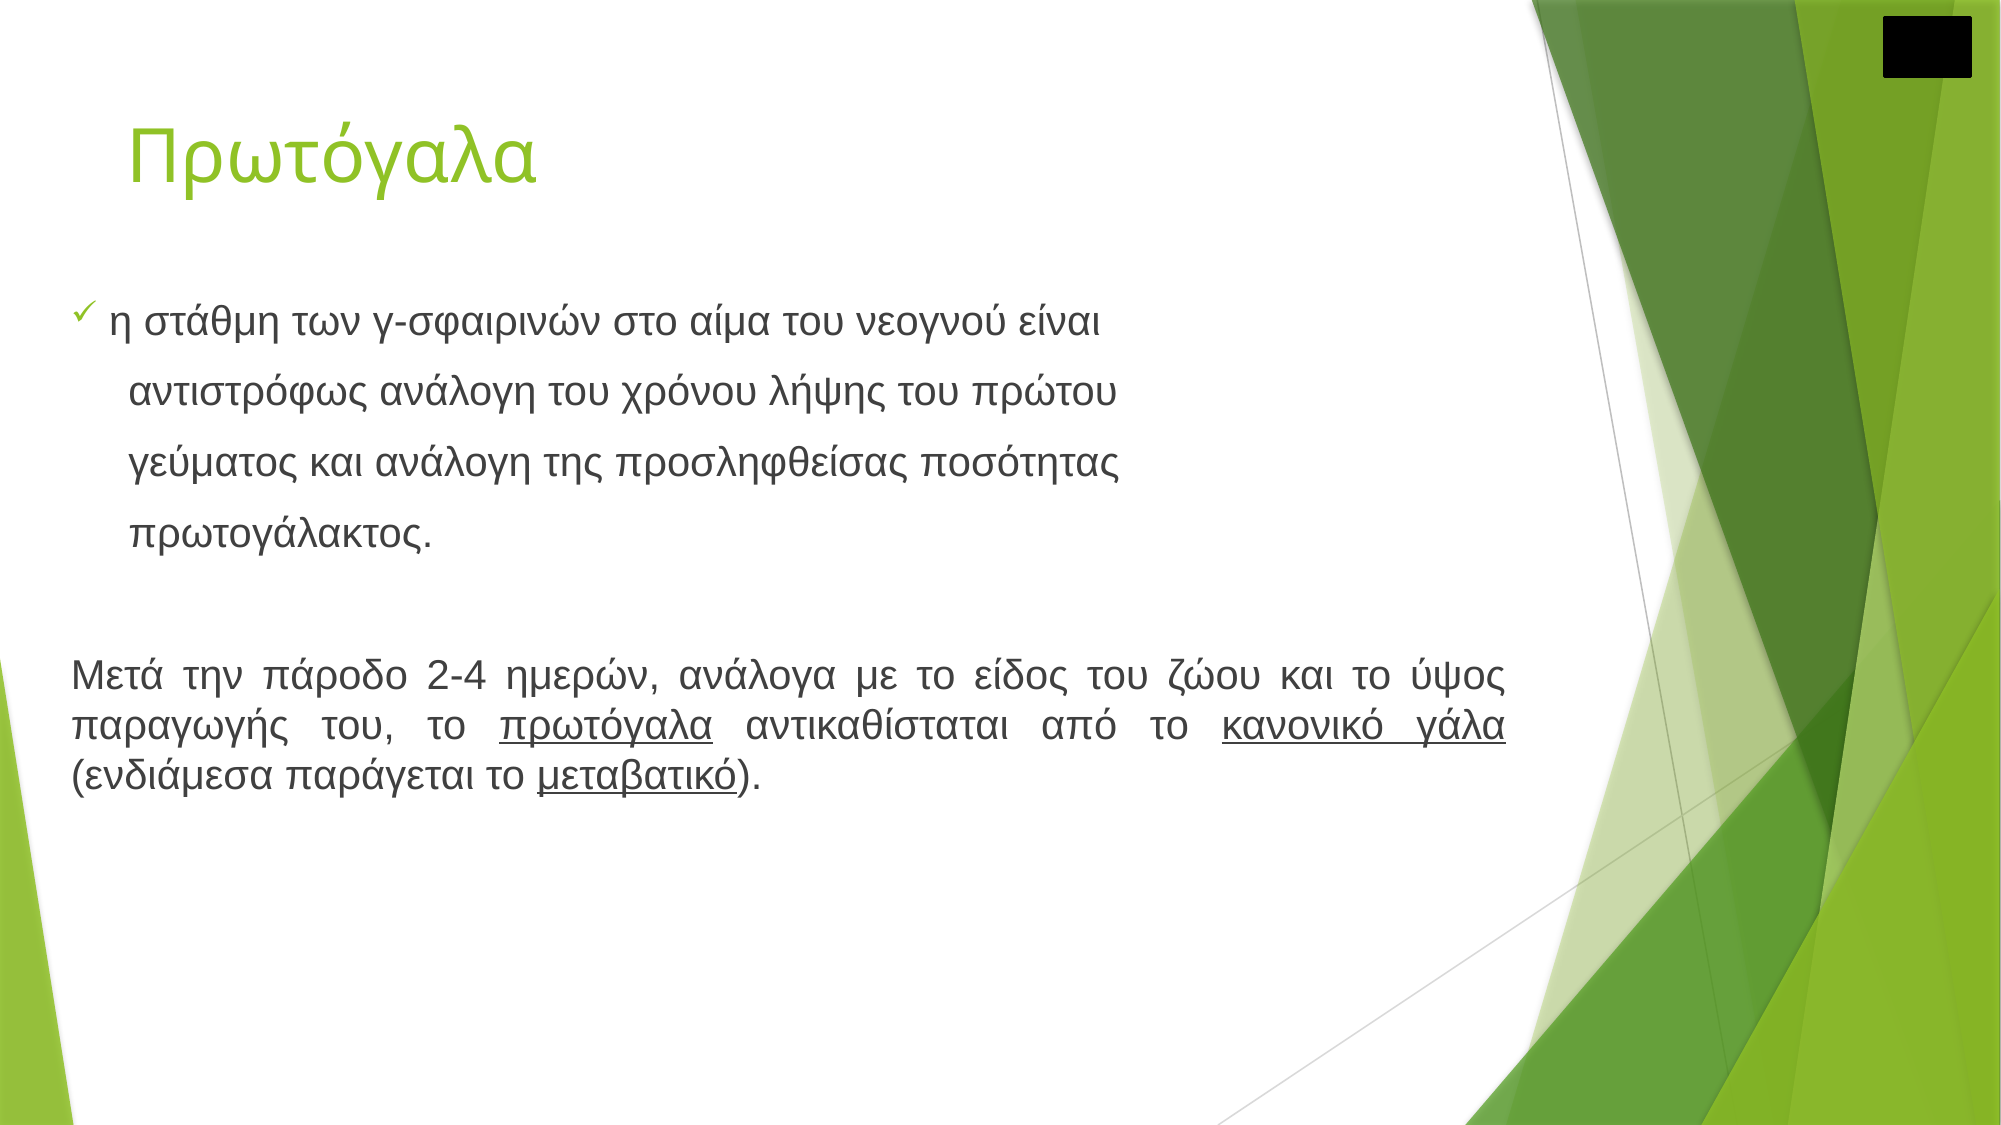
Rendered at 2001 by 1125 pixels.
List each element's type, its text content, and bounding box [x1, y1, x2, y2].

list η στάθμη των γ-σφαιρινών στο αίμα του νεογνού είναι αντιστρόφως ανάλογη του χρόνου λήψης του πρώτου γεύματος και ανάλογη της προσληφθείσας ποσότητας πρωτογάλακτος. Μετά την πάροδο 2-4 ημερών, ανάλογα με το είδος του ζώου και το ύψος παραγωγής του, το πρωτόγαλα αντικαθίσταται από το κανονικό γάλα (ενδιάμεσα παράγεται το μεταβατικό). [55, 285, 1522, 1063]
text_box [1883, 16, 1972, 78]
title Πρωτόγαλα [111, 99, 1522, 285]
